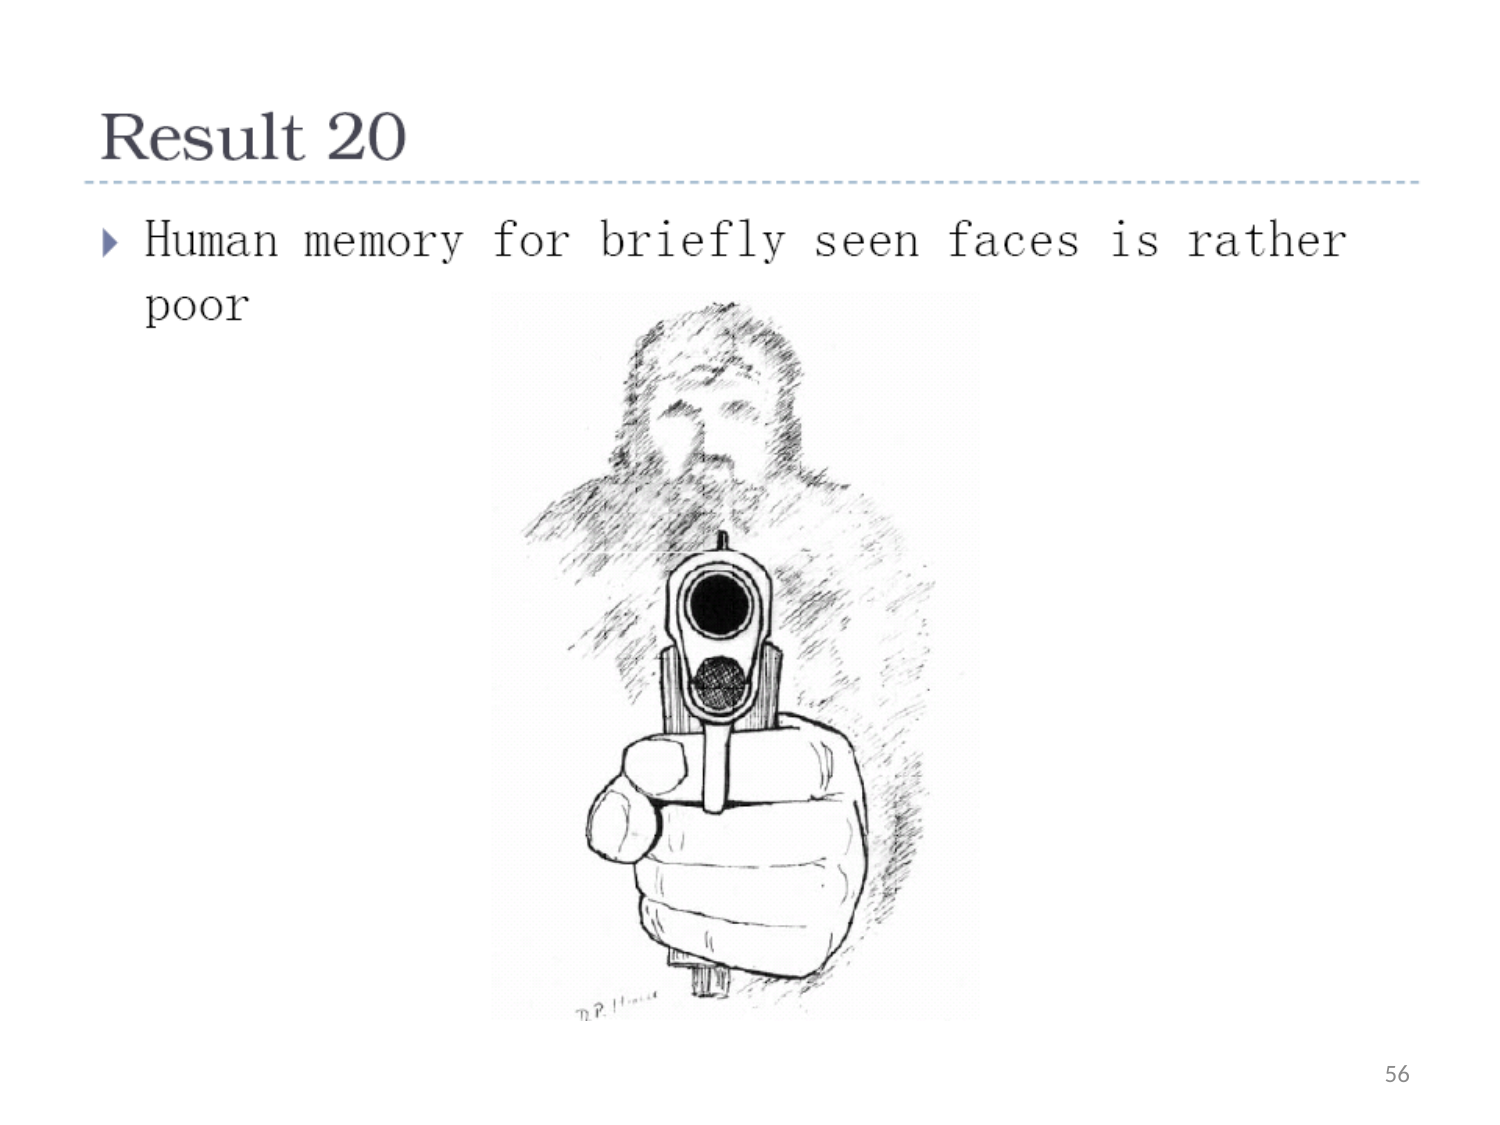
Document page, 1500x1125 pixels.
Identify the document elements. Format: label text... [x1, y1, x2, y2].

slide_number 56 [1074, 1042, 1425, 1103]
picture [66, 103, 1434, 1022]
